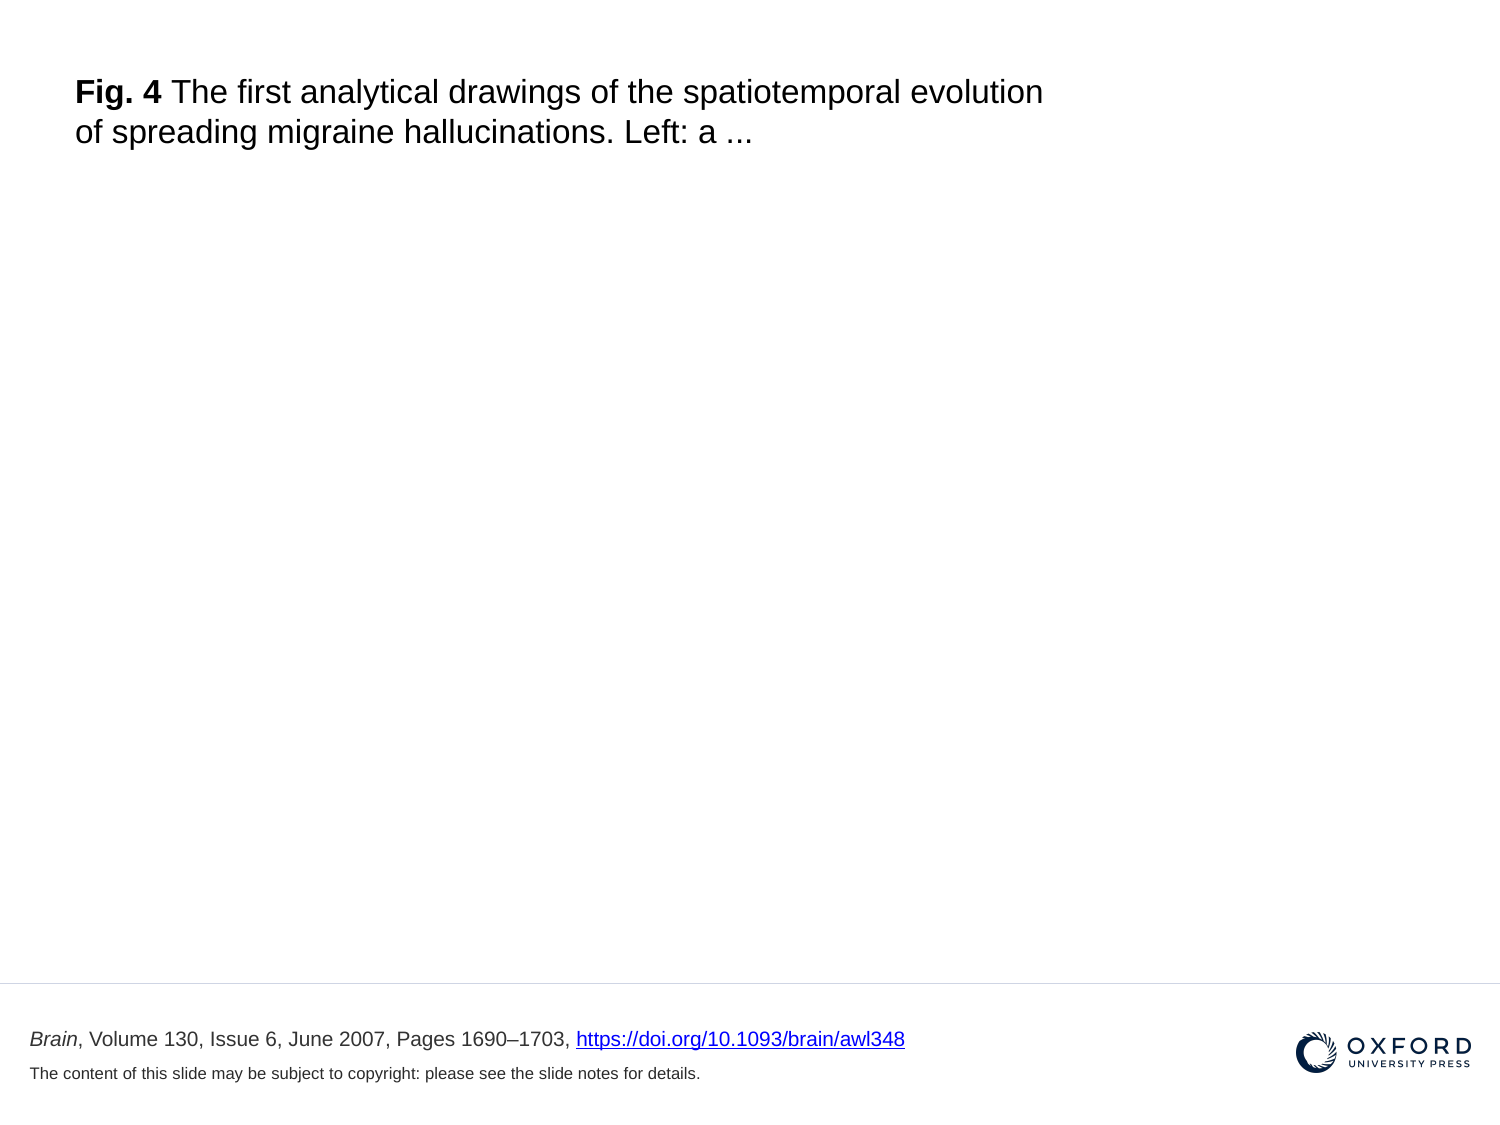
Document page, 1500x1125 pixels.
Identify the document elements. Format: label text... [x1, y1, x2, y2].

picture [1296, 1032, 1471, 1073]
title Fig. 4 The first analytical drawings of the spatiotemporal evolution of spreading migraine hallucinations. Left: a ... [75, 69, 1078, 171]
footer Brain, Volume 130, Issue 6, June 2007, Pages 1690–1703, https://doi.org/10.1093/brain/awl348 The content of this slide may be subject to copyright: please see the slide notes for details. [0, 983, 1260, 1125]
